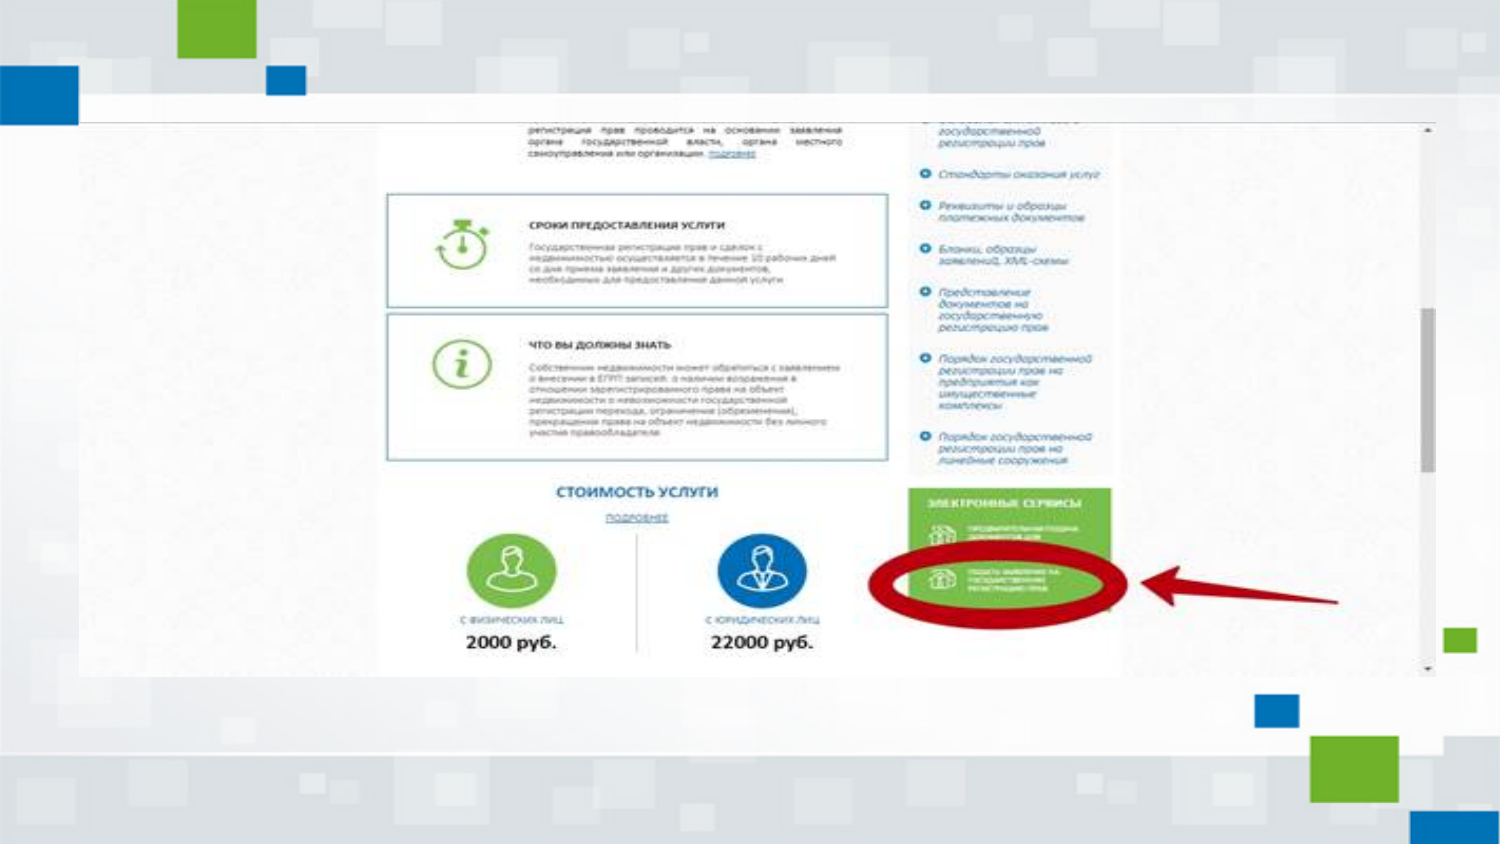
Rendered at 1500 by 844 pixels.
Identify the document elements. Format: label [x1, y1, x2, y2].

list [78, 122, 1436, 678]
picture [0, 0, 1500, 844]
